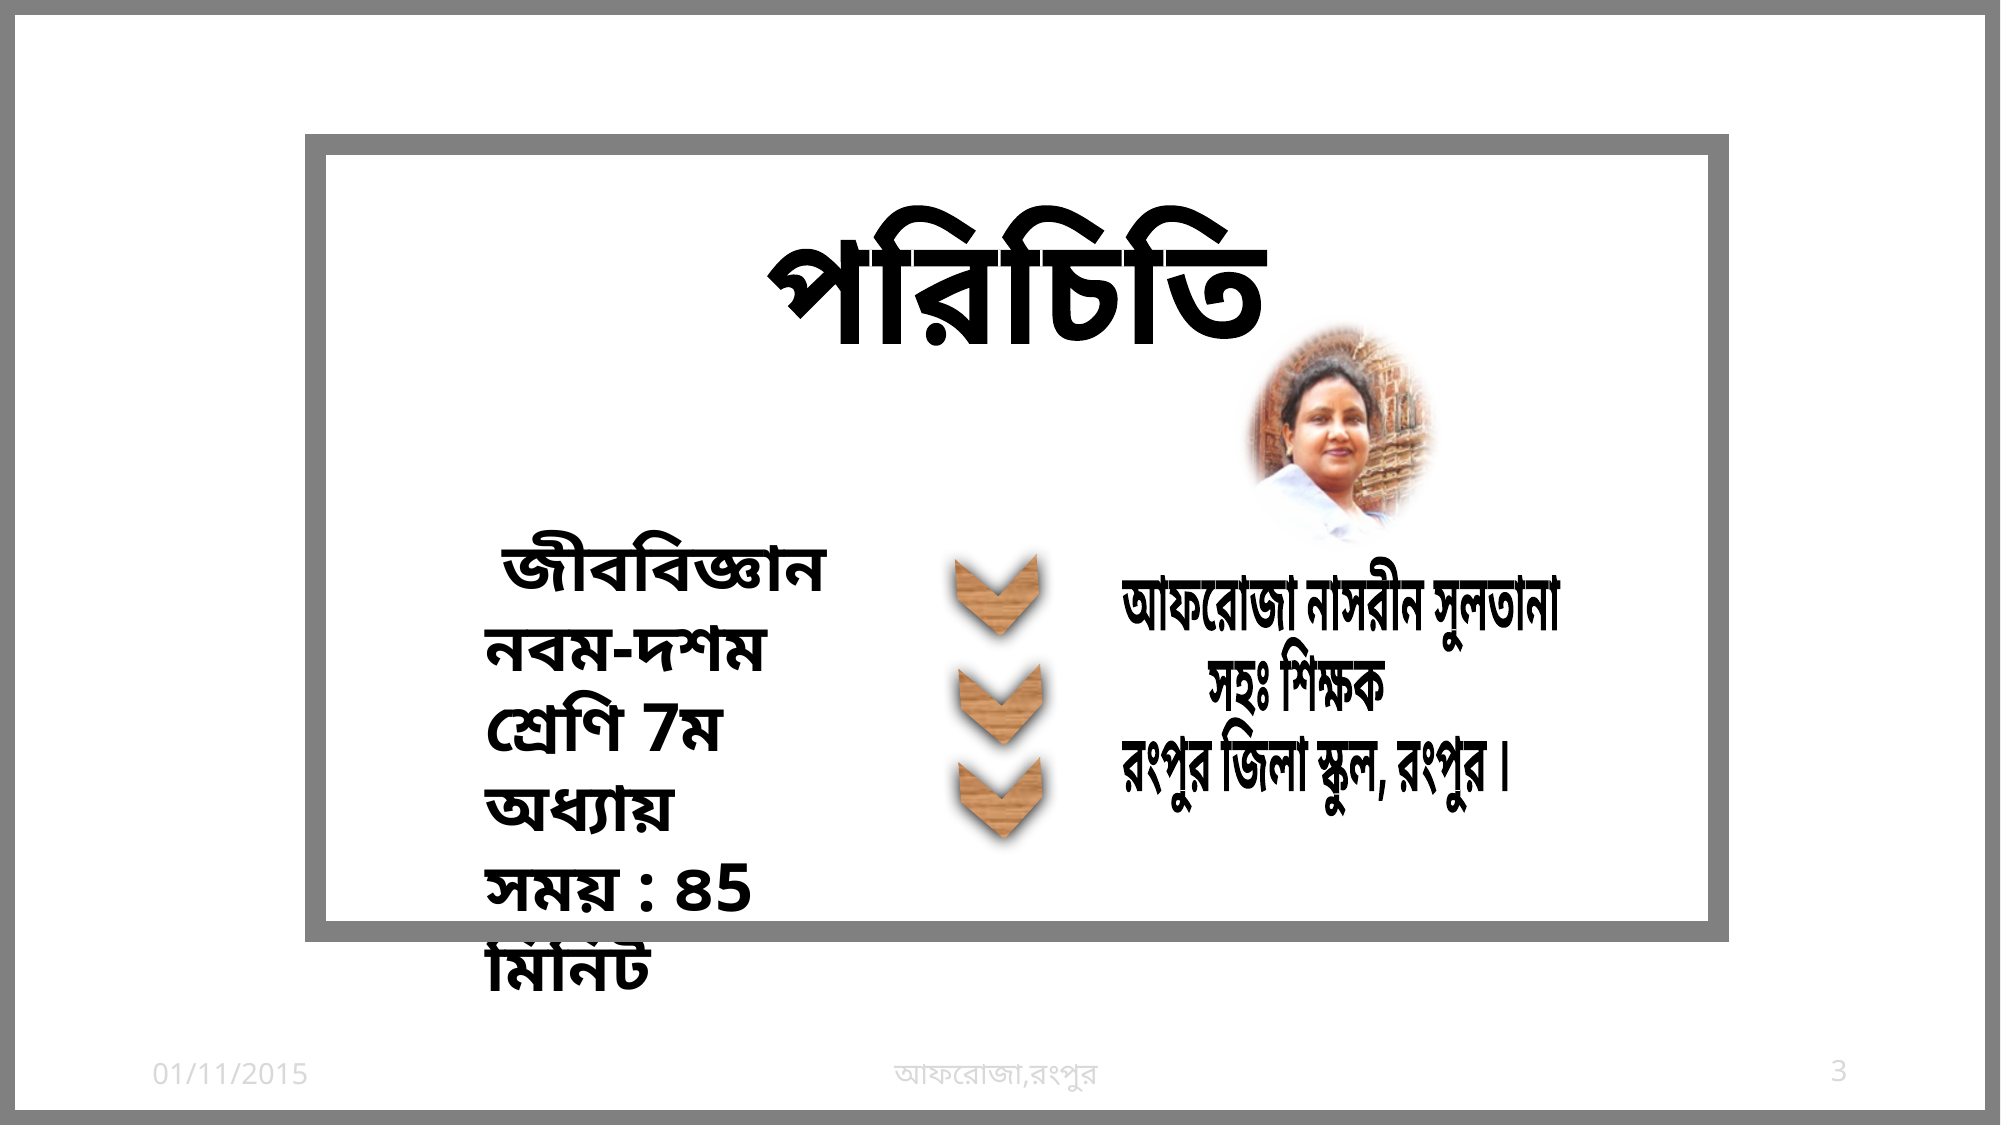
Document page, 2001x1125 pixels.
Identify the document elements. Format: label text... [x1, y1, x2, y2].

slide_number 3 [1718, 1042, 1863, 1103]
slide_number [137, 1042, 588, 1103]
footer আফরোজা,রংপুর [662, 1042, 1338, 1103]
text_box [315, 144, 1719, 933]
picture [1231, 310, 1444, 555]
text_box জীববিজ্ঞান নবম-দশম শ্রেণি 7ম অধ্যায় সময় : ৪5 মিনিট [470, 933, 900, 1012]
